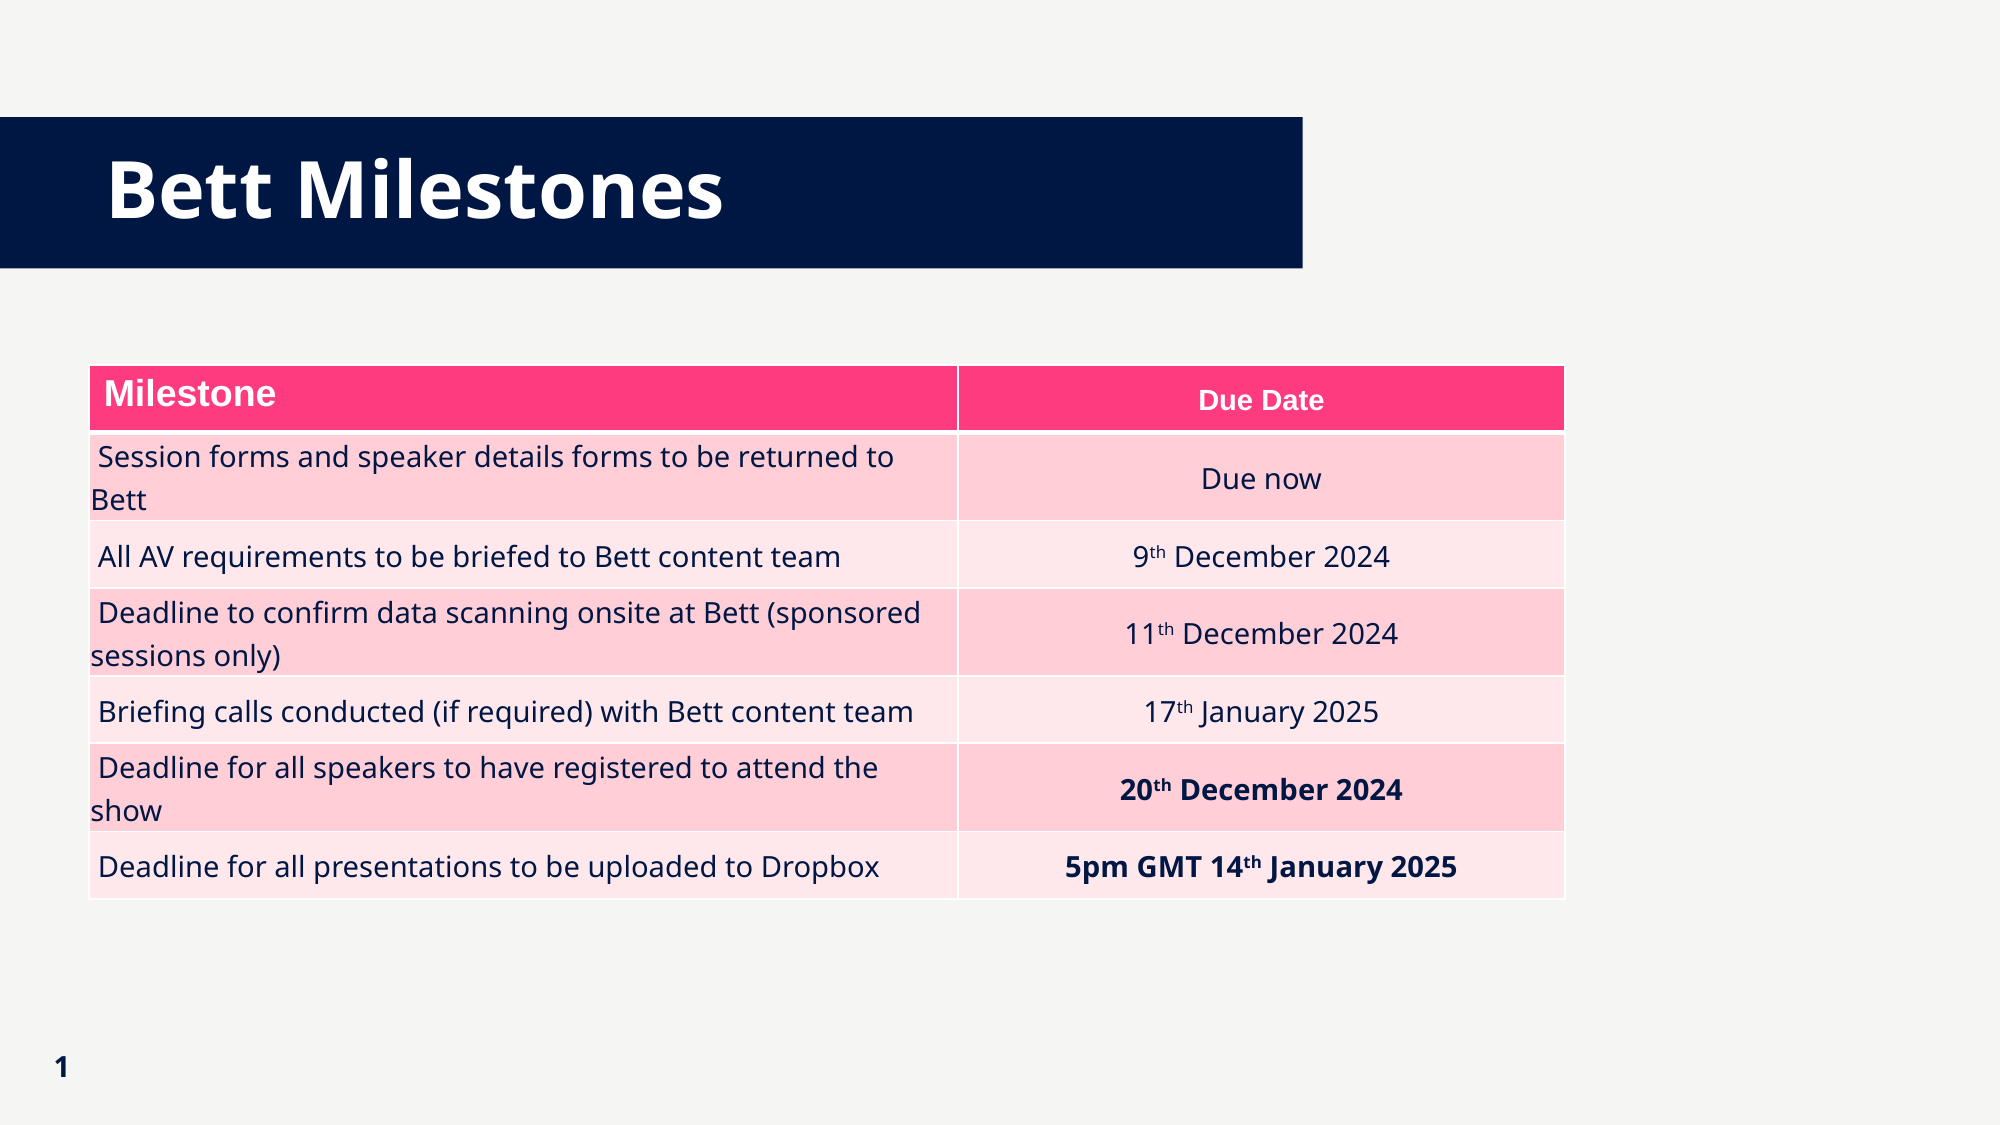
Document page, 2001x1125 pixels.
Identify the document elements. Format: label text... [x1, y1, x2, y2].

title Bett Milestones [0, 117, 1303, 269]
table_cell Session forms and speaker details forms to be returned to Bett [90, 435, 957, 520]
table_cell 9th December 2024 [959, 521, 1564, 587]
table_header Milestone [90, 366, 957, 430]
text_box 1 [38, 1040, 107, 1091]
table_cell 11th December 2024 [959, 589, 1564, 675]
table_cell Due now [959, 435, 1564, 520]
table_cell Deadline for all presentations to be uploaded to Dropbox [90, 832, 957, 898]
table_cell Deadline for all speakers to have registered to attend the show [90, 744, 957, 831]
table_cell 17th January 2025 [959, 677, 1564, 742]
table_cell 5pm GMT 14th January 2025 [959, 832, 1564, 898]
table_cell 20th December 2024 [959, 744, 1564, 831]
table_cell All AV requirements to be briefed to Bett content team [90, 521, 957, 587]
table_cell Deadline to confirm data scanning onsite at Bett (sponsored sessions only) [90, 589, 957, 675]
table_header Due Date [959, 366, 1564, 430]
table_cell Briefing calls conducted (if required) with Bett content team [90, 677, 957, 742]
